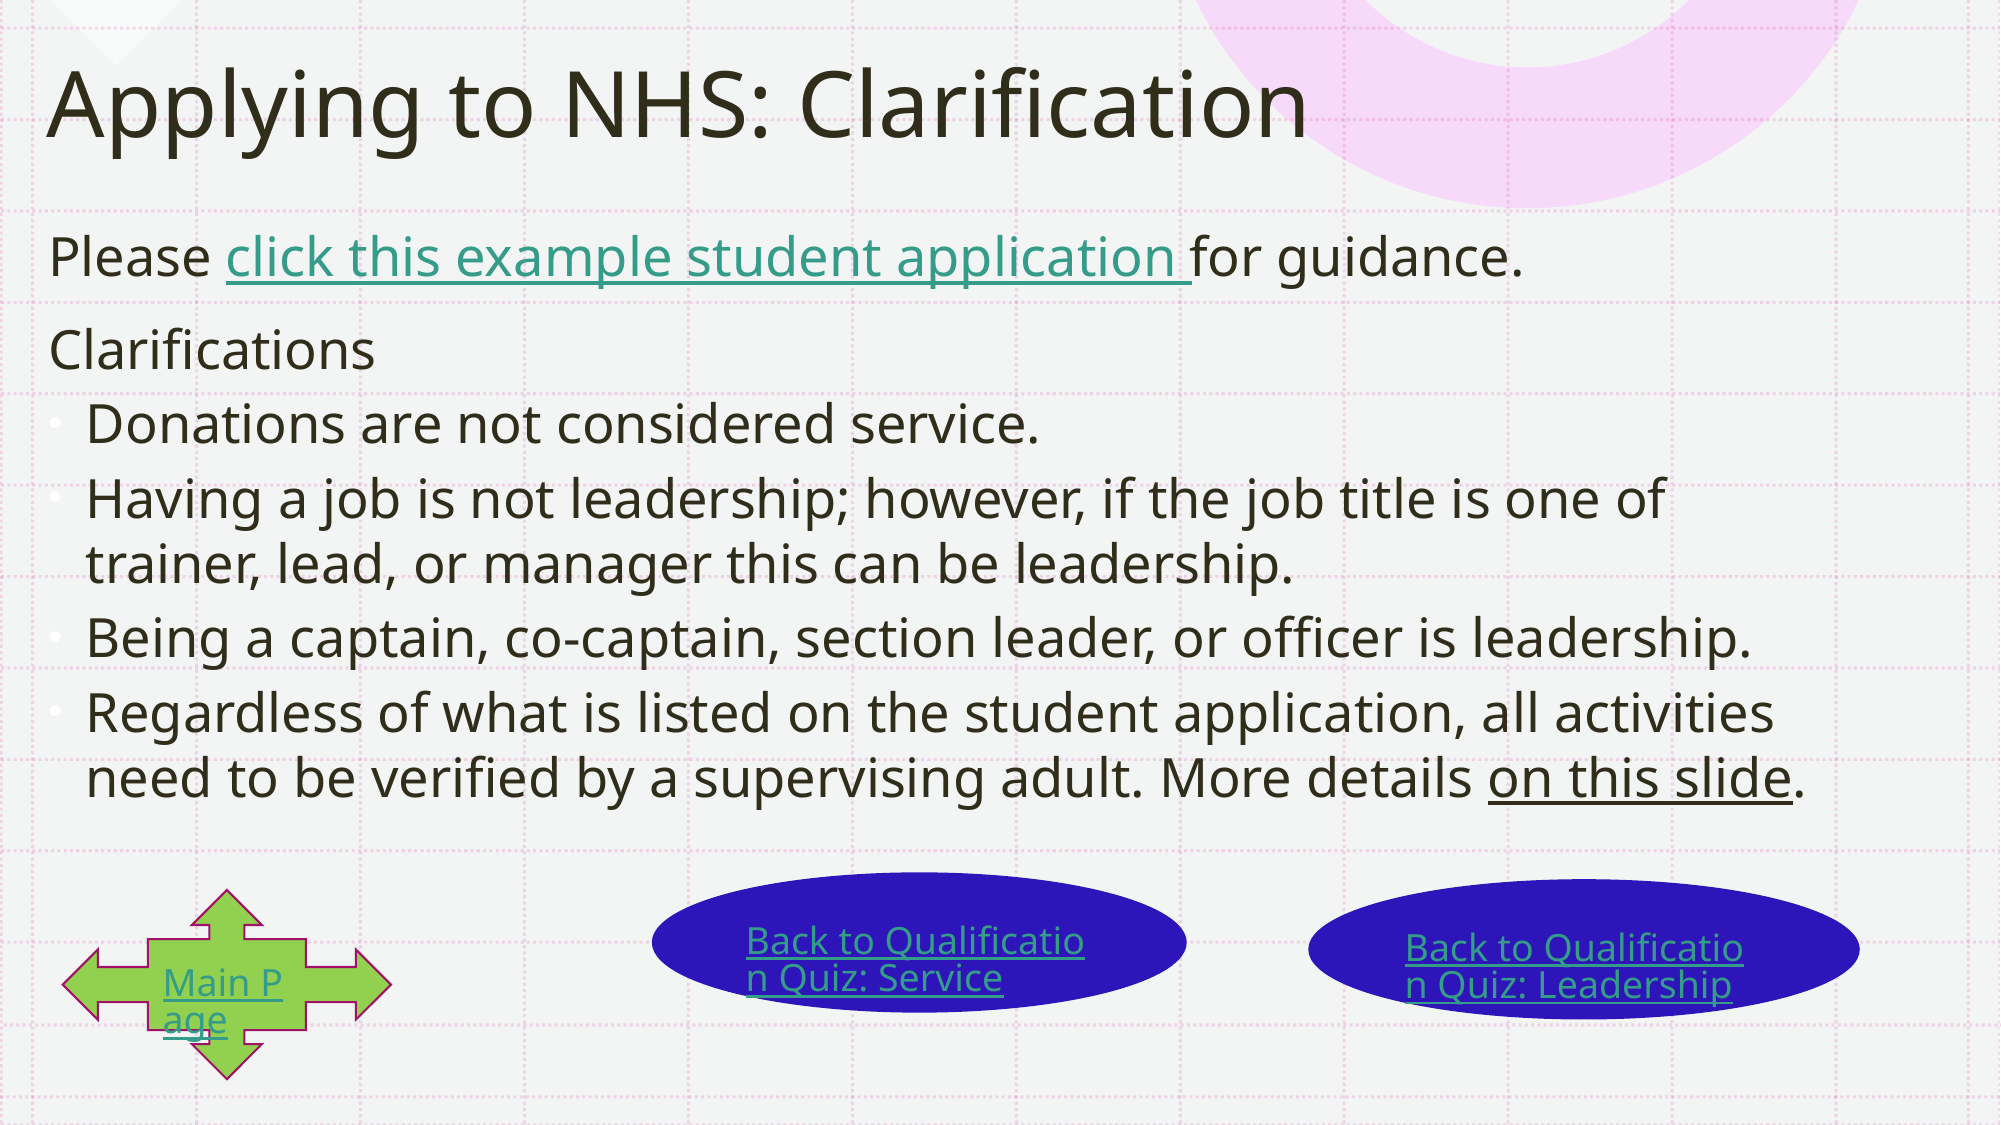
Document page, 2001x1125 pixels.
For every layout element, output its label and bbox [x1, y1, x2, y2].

text_box [0, 0, 2000, 1125]
